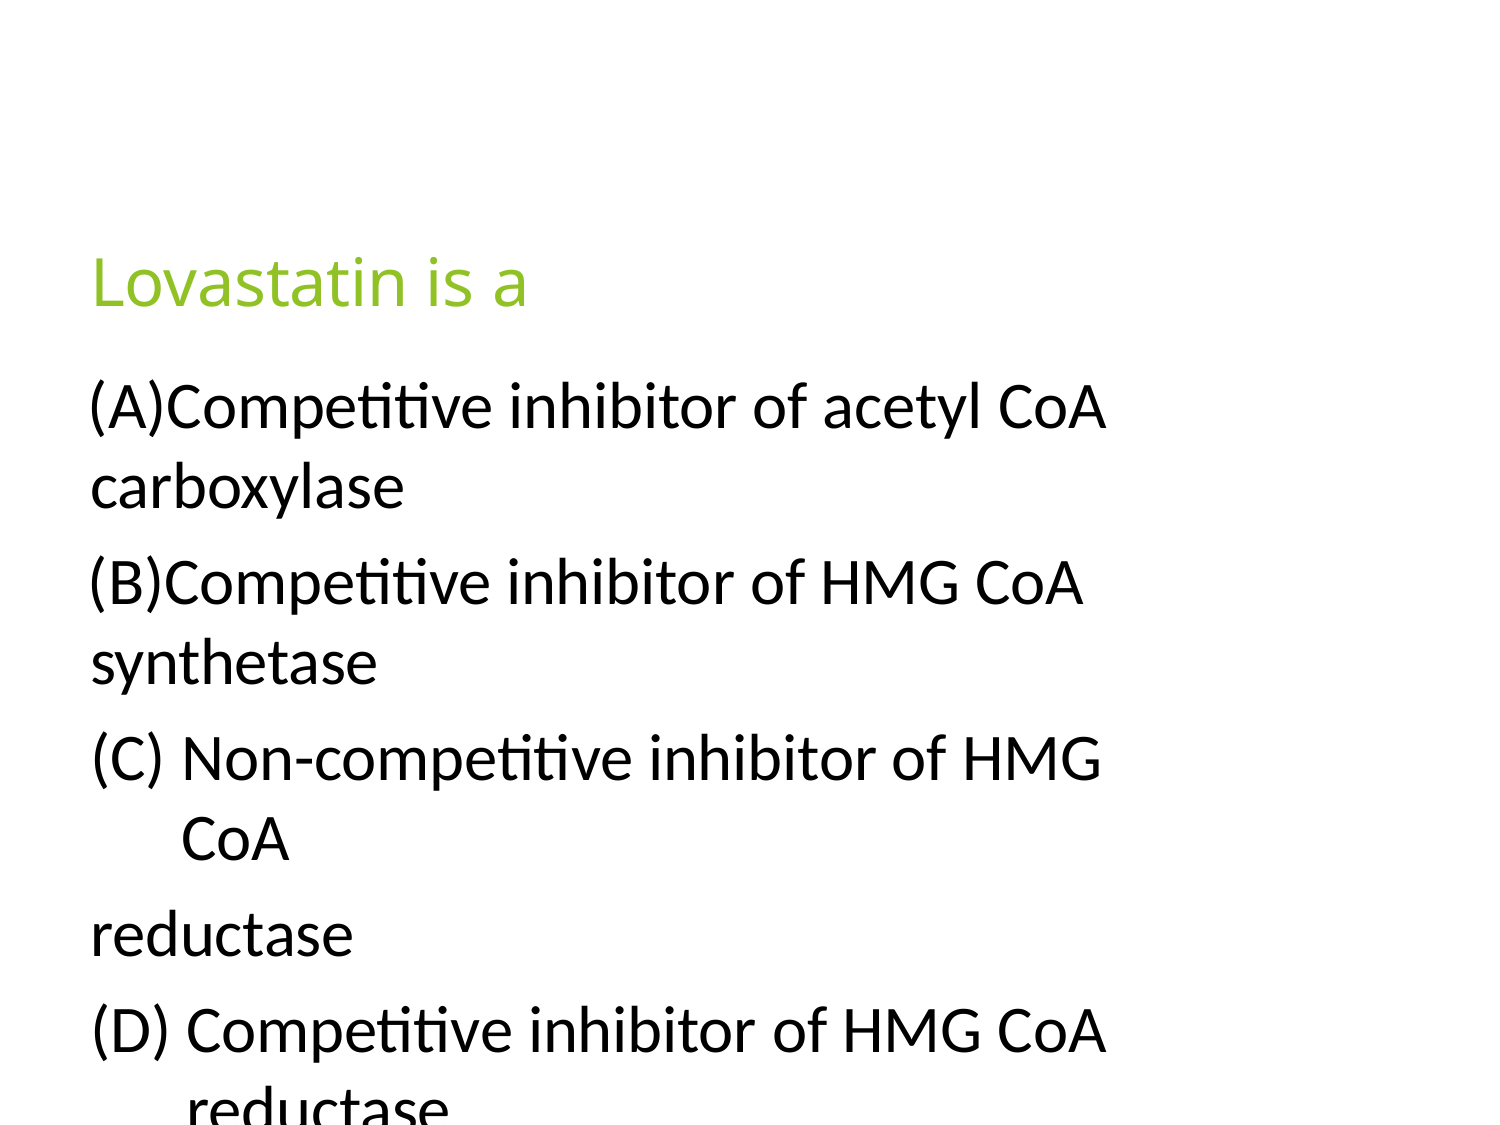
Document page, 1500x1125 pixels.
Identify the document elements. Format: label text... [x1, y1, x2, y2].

title Lovastatin is a [87, 237, 875, 359]
text_box Competitive inhibitor of acetyl CoA carboxylase Competitive inhibitor of HMG CoA synthetase Non-competitive inhibitor of HMG CoA reductase Competitive inhibitor of HMG CoA reductase [87, 359, 1399, 1125]
